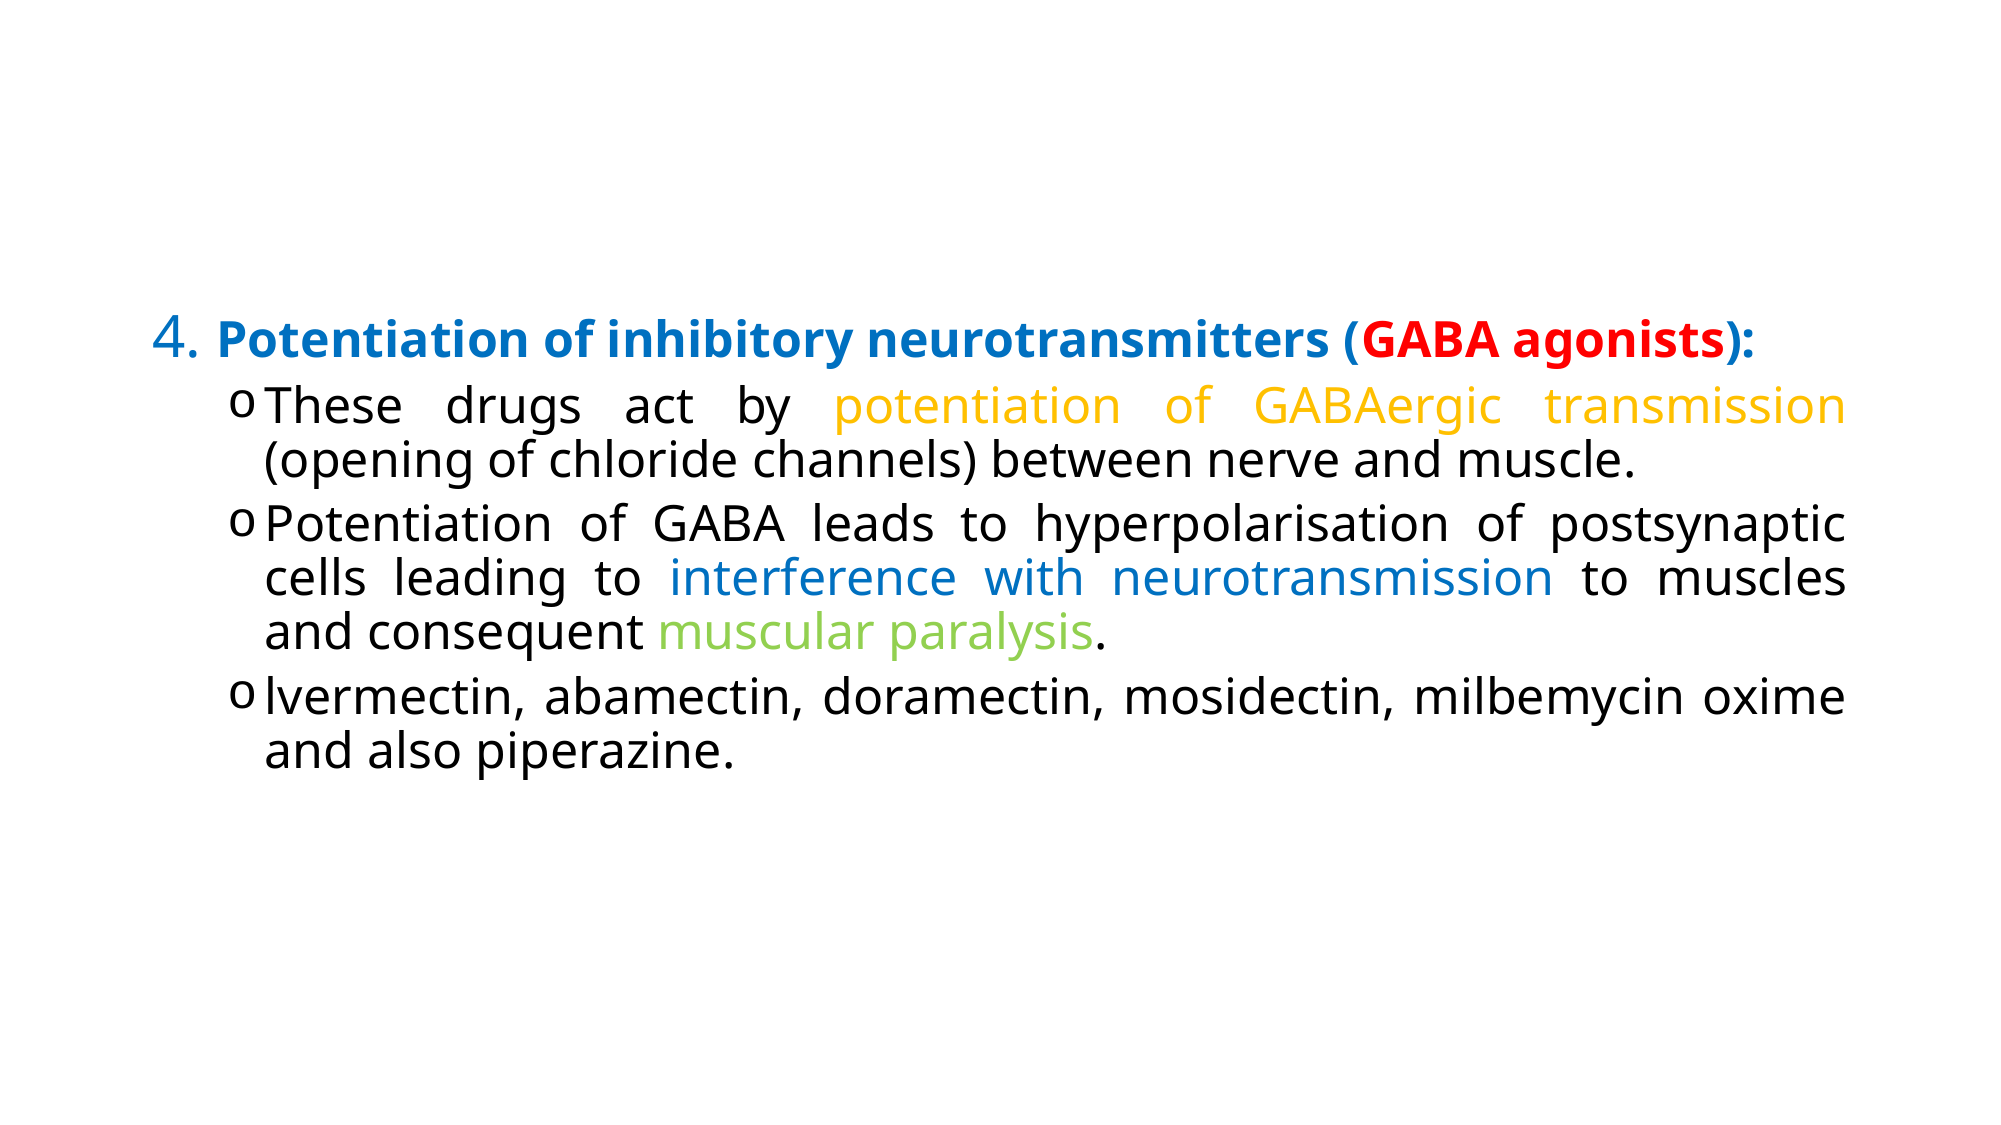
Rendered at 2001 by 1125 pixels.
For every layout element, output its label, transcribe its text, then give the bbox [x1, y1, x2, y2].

list 4. Potentiation of inhibitory neurotransmitters (GABA agonists): These drugs act by potentiation of GABAergic transmission (opening of chloride channels) between nerve and muscle. Potentiation of GABA leads to hyperpolarisation of postsynaptic cells leading to interference with neurotransmission to muscles and consequent muscular paralysis. lvermectin, abamectin, doramectin, mosidectin, milbemycin oxime and also piperazine. [137, 299, 1863, 1014]
